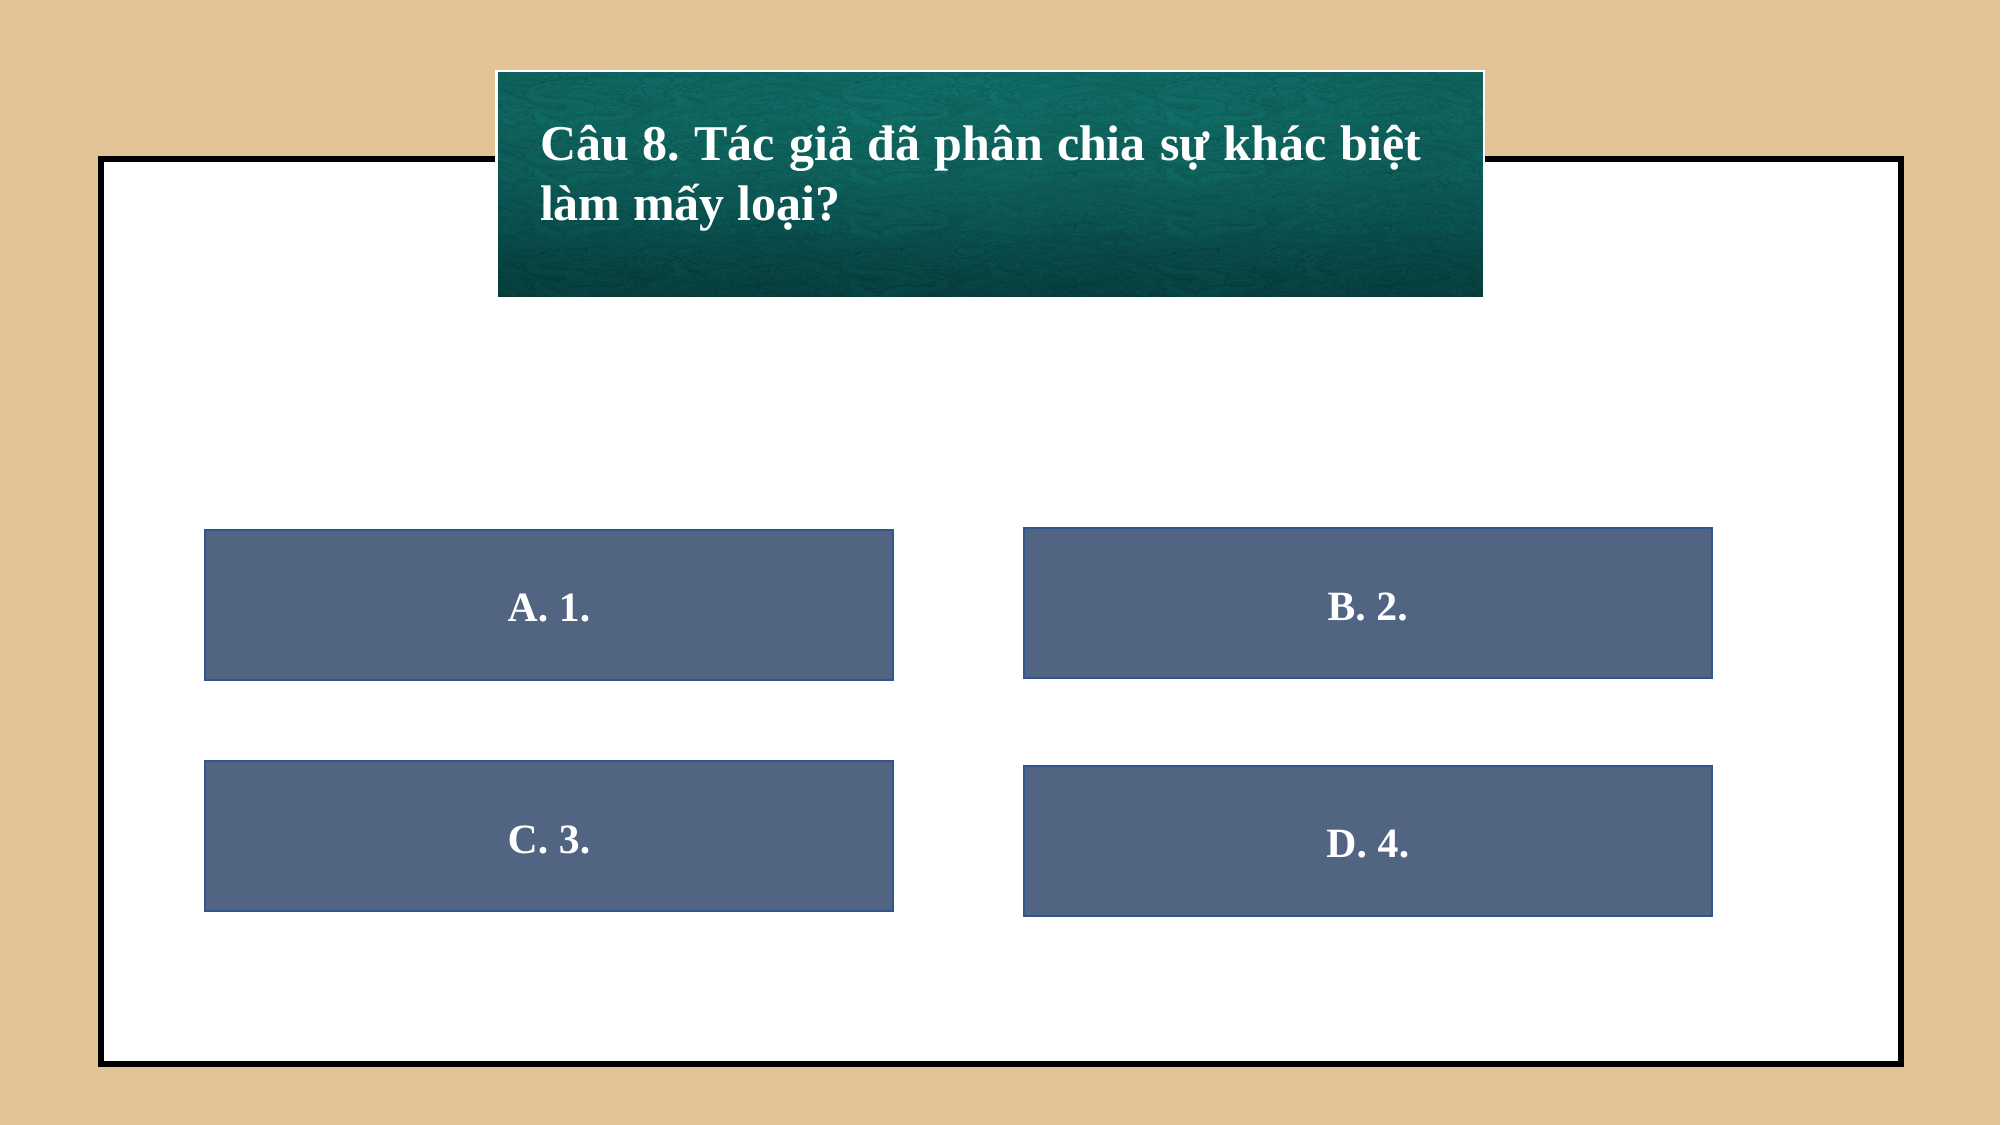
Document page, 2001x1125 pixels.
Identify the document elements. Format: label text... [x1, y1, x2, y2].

text_box D. 4. [1023, 765, 1713, 917]
text_box Câu 8. Tác giả đã phân chia sự khác biệt làm mấy loại? [525, 103, 1437, 238]
text_box [495, 70, 1485, 299]
text_box [100, 158, 1902, 1065]
text_box B. 2. [1023, 527, 1713, 679]
text_box C. 3. [204, 760, 894, 912]
text_box A. 1. [204, 529, 894, 681]
